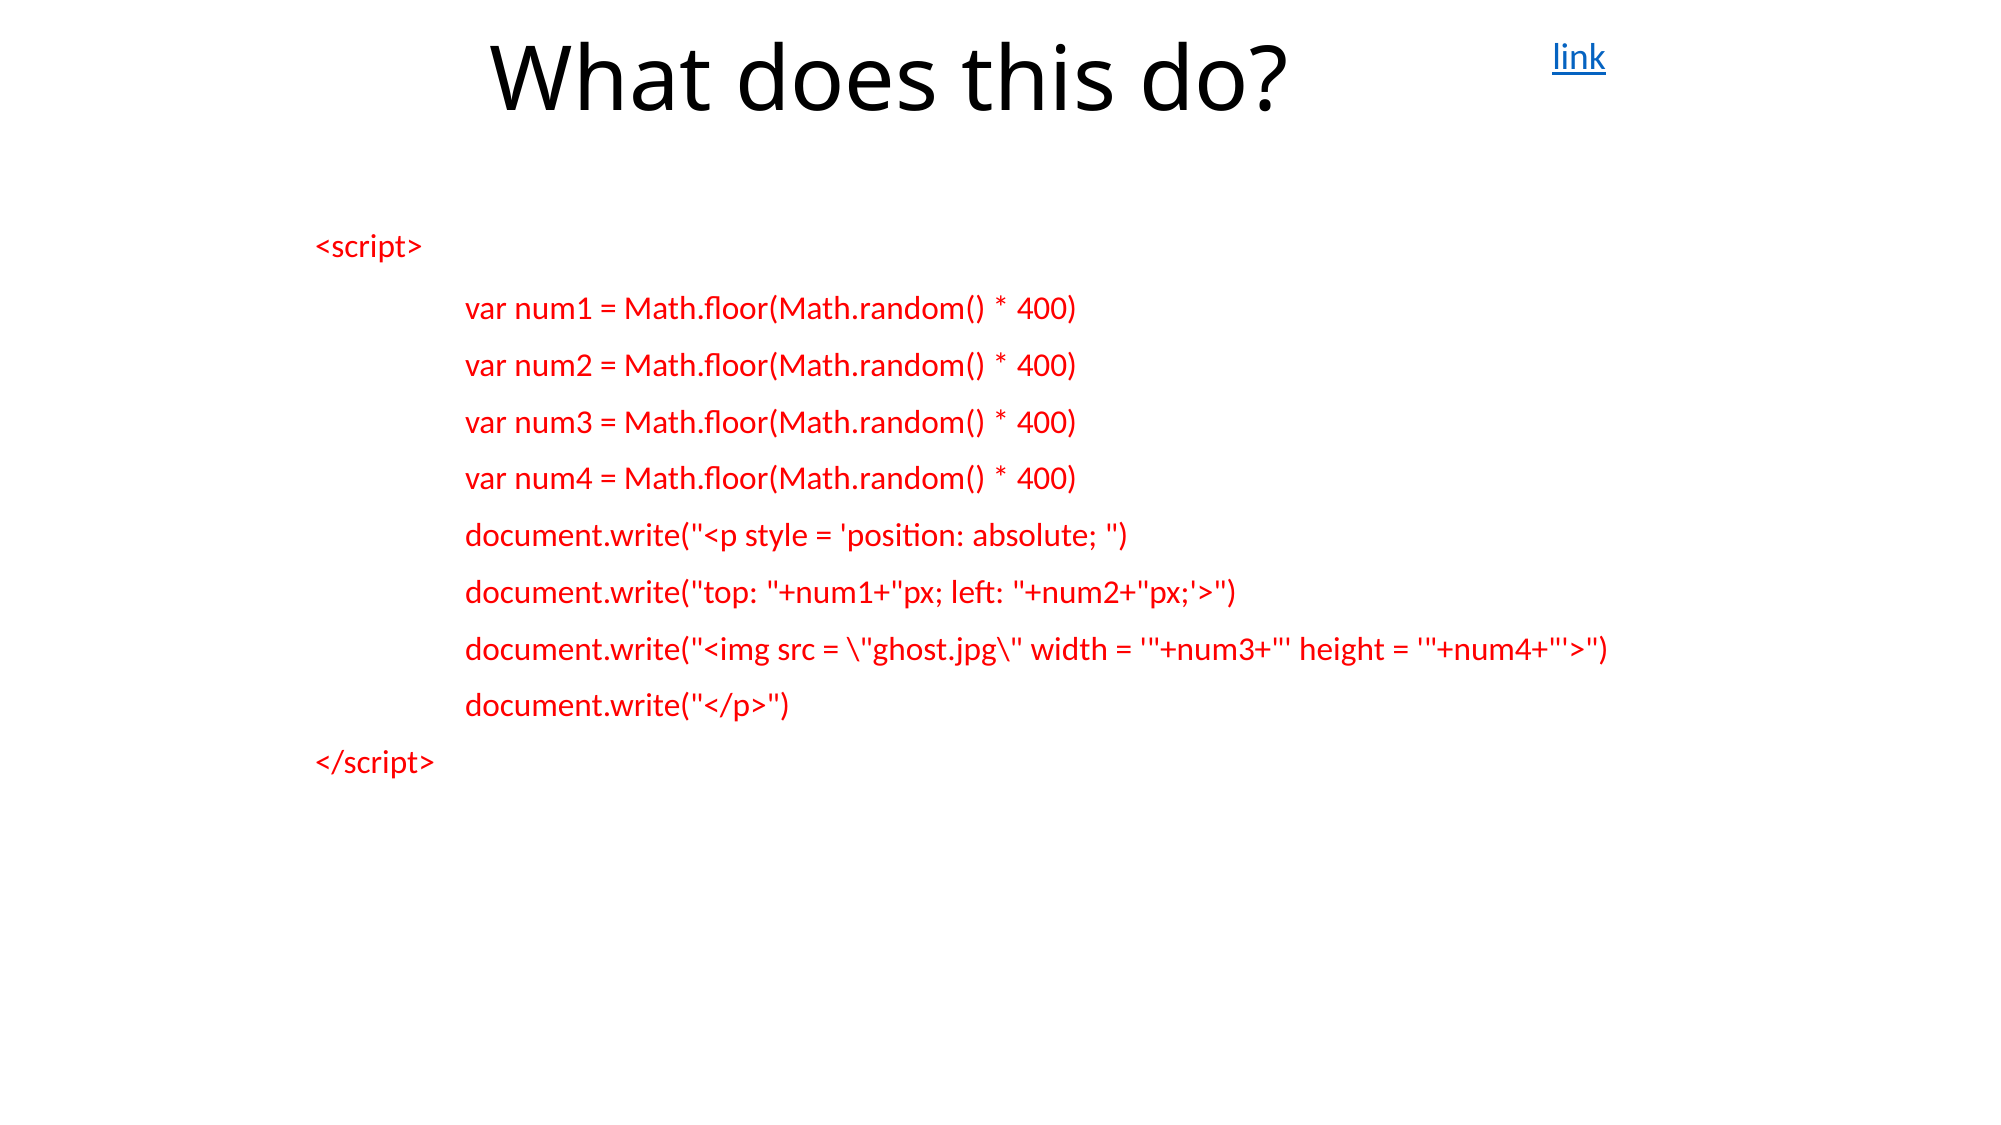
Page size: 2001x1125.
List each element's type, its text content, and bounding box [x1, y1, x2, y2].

title What does this do? [474, 24, 1556, 138]
text_box link [1537, 24, 1713, 85]
list <script> var num1 = Math.floor(Math.random() * 400) var num2 = Math.floor(Math.random() * 400) var num3 = Math.floor(Math.random() * 400) var num4 = Math.floor(Math.random() * 400) document.write("<p style = 'position: absolute; ") document.write("top: "+num1+"px; left: "+num2+"px;'>") document.write("<img src = \"ghost.jpg\" width = '"+num3+"' height = '"+num4+"'>") document.write("</p>") </script> [0, 200, 1750, 888]
